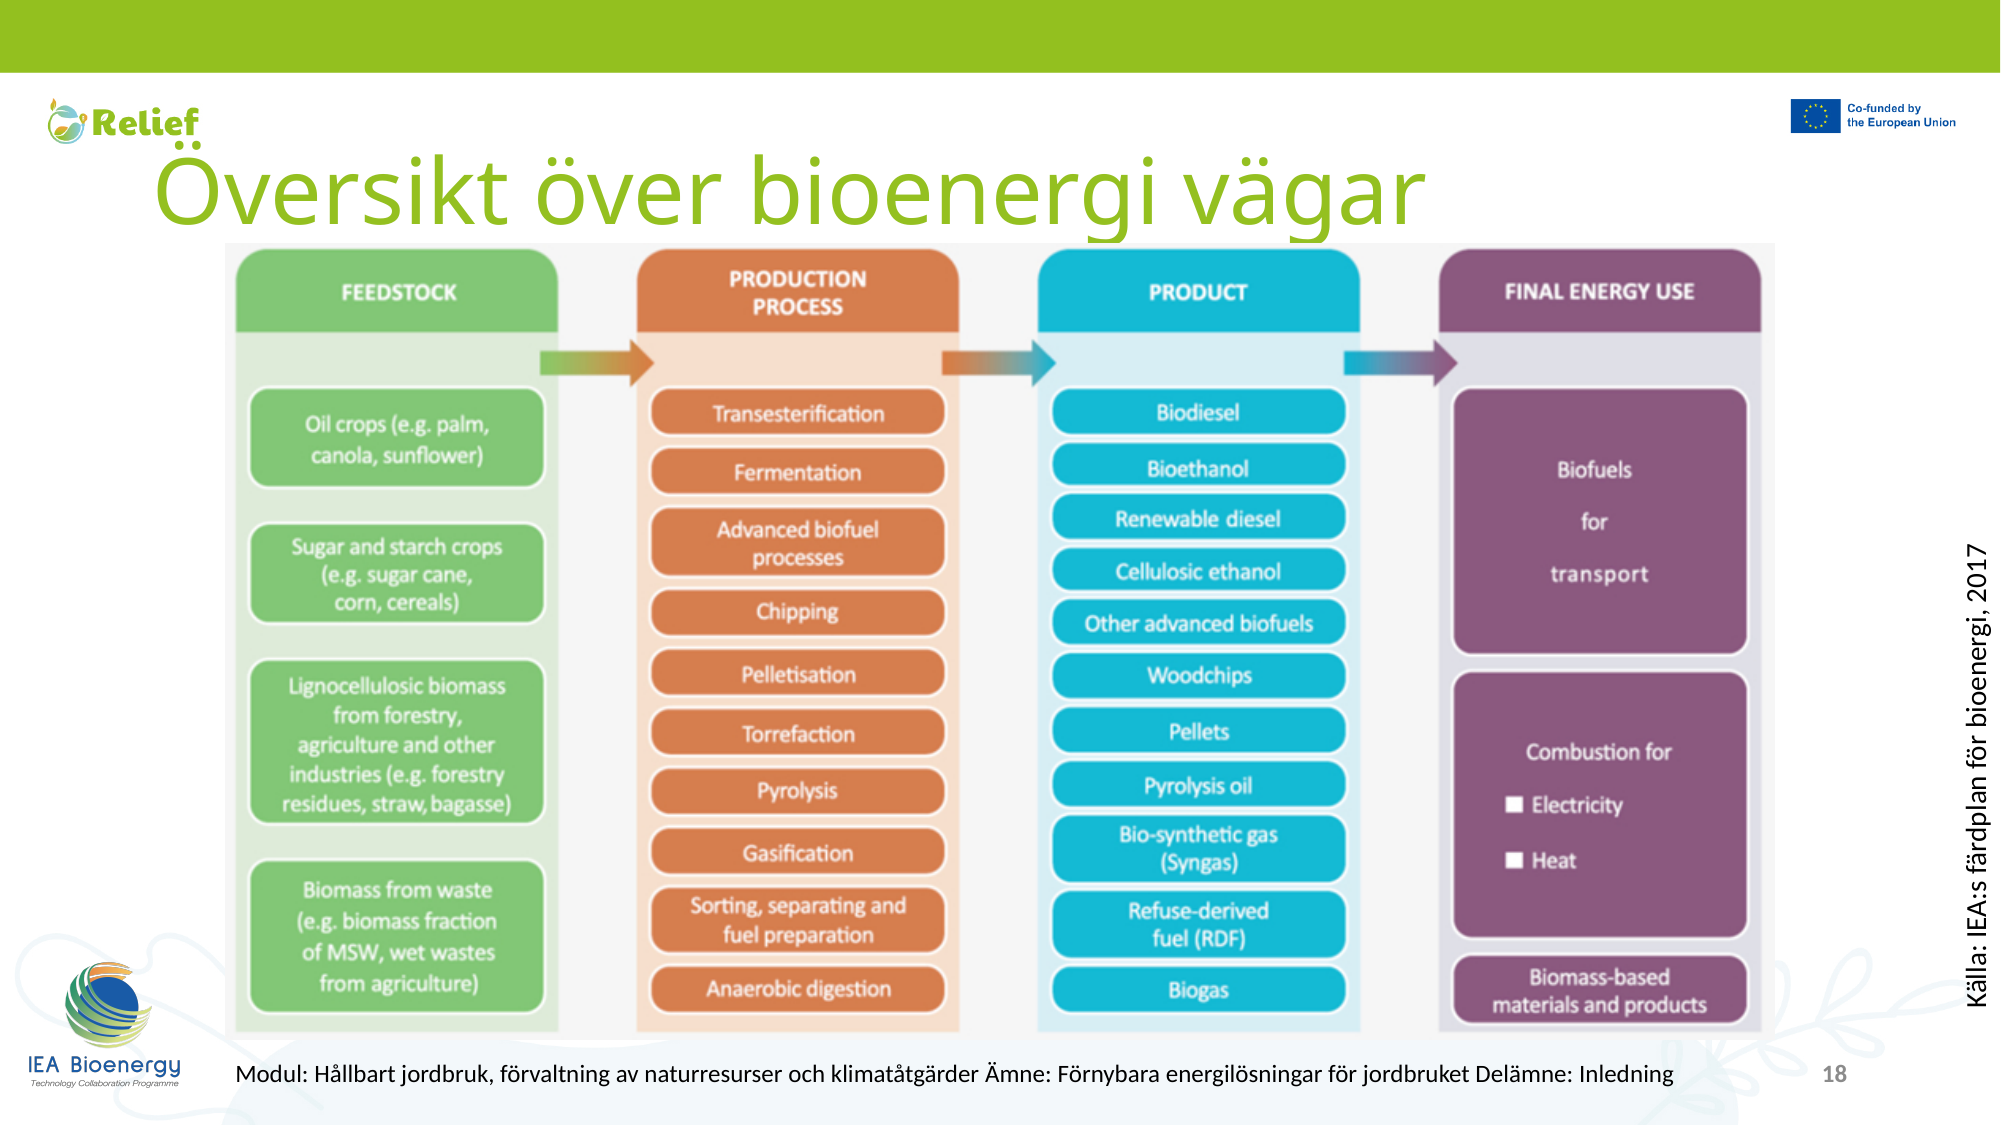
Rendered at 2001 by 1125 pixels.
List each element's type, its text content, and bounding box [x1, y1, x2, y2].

slide_number 18 [1787, 1042, 1863, 1103]
picture [0, 0, 2001, 1125]
title Översikt över bioenergi vägar [137, 111, 1863, 278]
text_box Källa: IEA:s färdplan för bioenergi, 2017 [1949, 427, 2000, 1024]
footer Modul: Hållbart jordbruk, förvaltning av naturresurser och klimatåtgärder Ämne: Förnybara energilösningar för jordbruket Delämne: Inledning [137, 1023, 1775, 1122]
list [224, 243, 1775, 1040]
